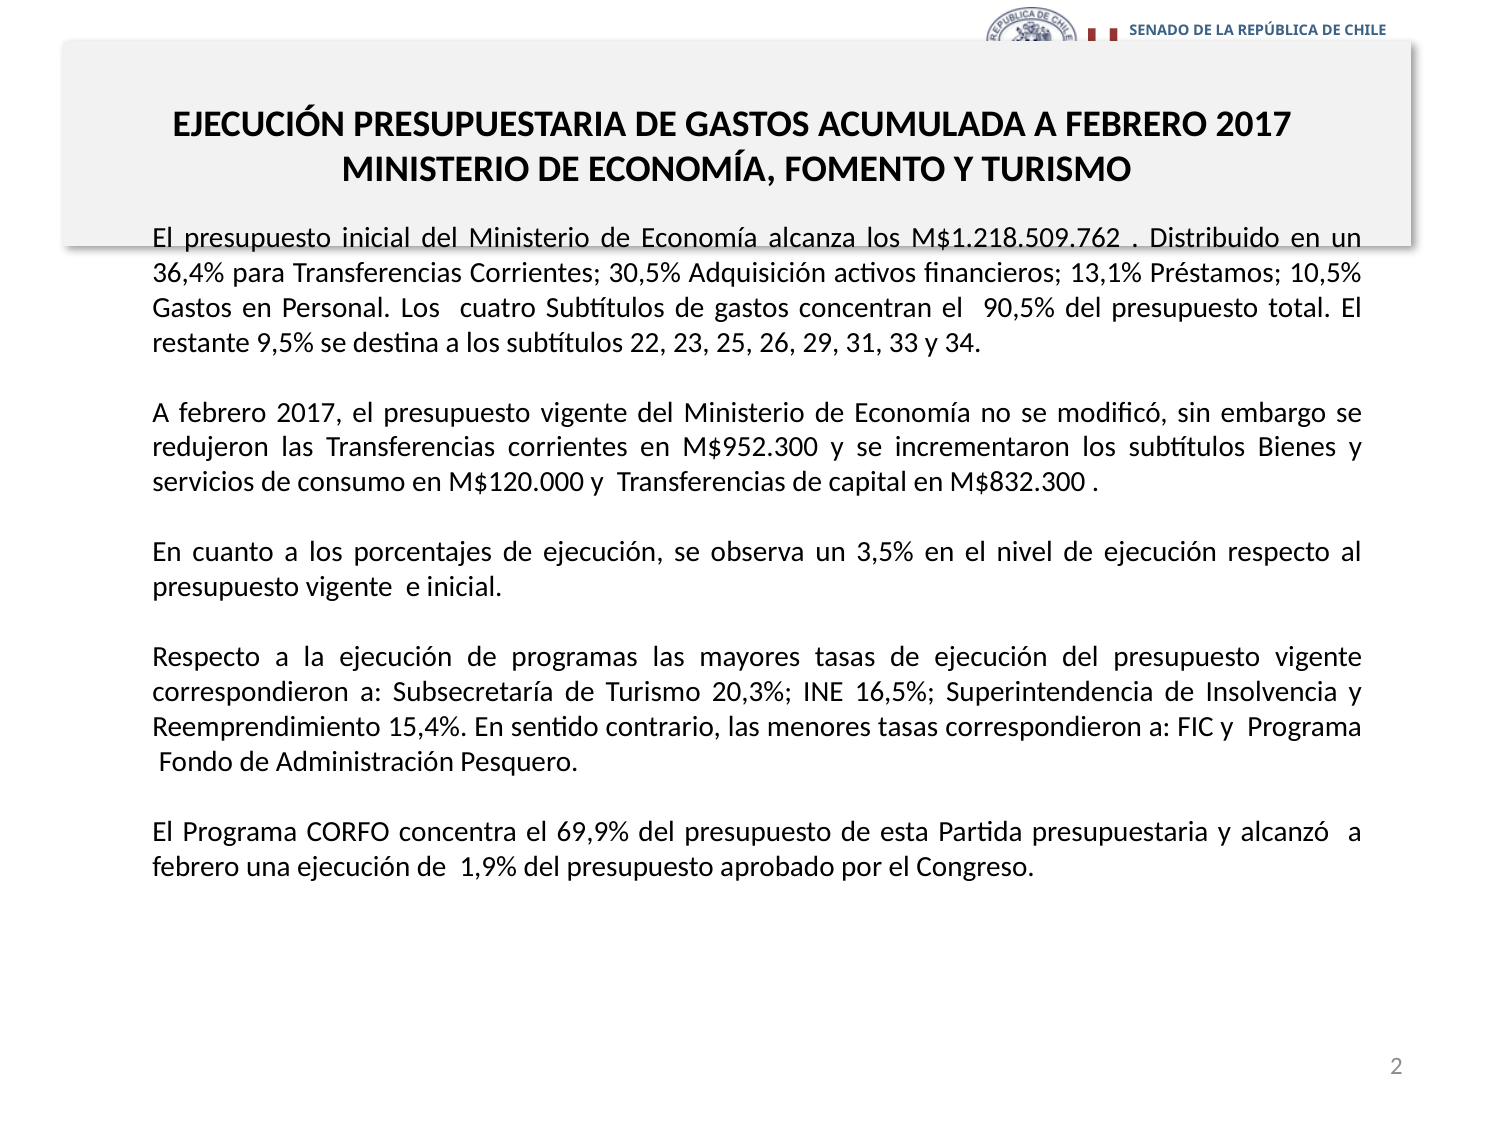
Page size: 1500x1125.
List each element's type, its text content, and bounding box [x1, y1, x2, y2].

slide_number 2 [1067, 1035, 1418, 1095]
text_box El presupuesto inicial del Ministerio de Economía alcanza los M$1.218.509.762 . Distribuido en un 36,4% para Transferencias Corrientes; 30,5% Adquisición activos financieros; 13,1% Préstamos; 10,5% Gastos en Personal. Los cuatro Subtítulos de gastos concentran el 90,5% del presupuesto total. El restante 9,5% se destina a los subtítulos 22, 23, 25, 26, 29, 31, 33 y 34. A febrero 2017, el presupuesto vigente del Ministerio de Economía no se modificó, sin embargo se redujeron las Transferencias corrientes en M$952.300 y se incrementaron los subtítulos Bienes y servicios de consumo en M$120.000 y Transferencias de capital en M$832.300 . En cuanto a los porcentajes de ejecución, se observa un 3,5% en el nivel de ejecución respecto al presupuesto vigente e inicial. Respecto a la ejecución de programas las mayores tasas de ejecución del presupuesto vigente correspondieron a: Subsecretaría de Turismo 20,3%; INE 16,5%; Superintendencia de Insolvencia y Reemprendimiento 15,4%. En sentido contrario, las menores tasas correspondieron a: FIC y Programa Fondo de Administración Pesquero. El Programa CORFO concentra el 69,9% del presupuesto de esta Partida presupuestaria y alcanzó a febrero una ejecución de 1,9% del presupuesto aprobado por el Congreso. [137, 210, 1378, 890]
picture [986, 7, 1079, 41]
text_box [63, 231, 1414, 1047]
title EJECUCIÓN PRESUPUESTARIA DE GASTOS ACUMULADA A FEBRERO 2017 MINISTERIO DE ECONOMÍA, FOMENTO Y TURISMO [63, 41, 1411, 231]
